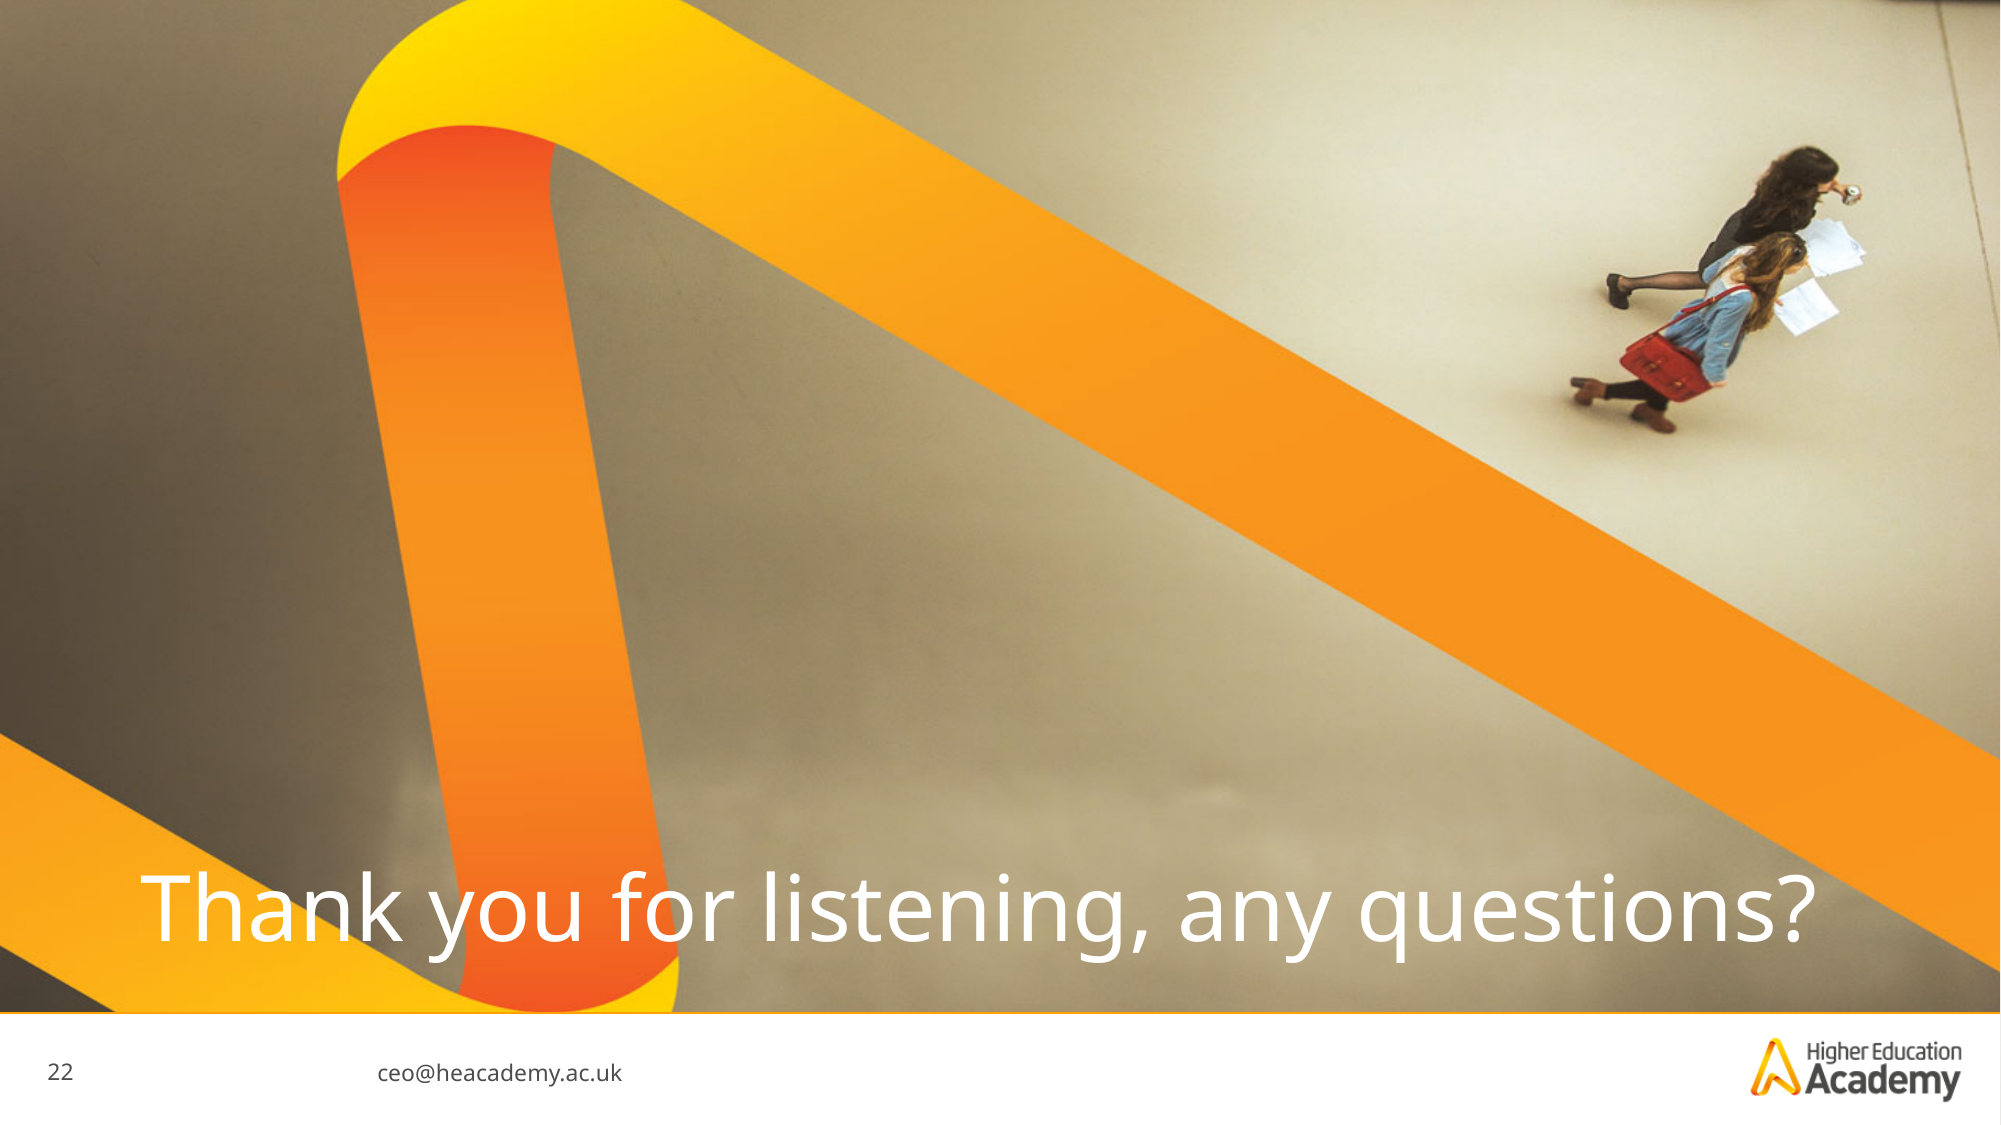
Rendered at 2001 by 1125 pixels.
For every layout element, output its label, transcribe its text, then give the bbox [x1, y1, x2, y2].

picture [0, 0, 2001, 1125]
slide_number 22 [32, 1044, 97, 1102]
picture [1746, 1033, 1966, 1107]
title Thank you for listening, any questions? [125, 501, 1851, 970]
footer ceo@heacademy.ac.uk [362, 1044, 1535, 1105]
